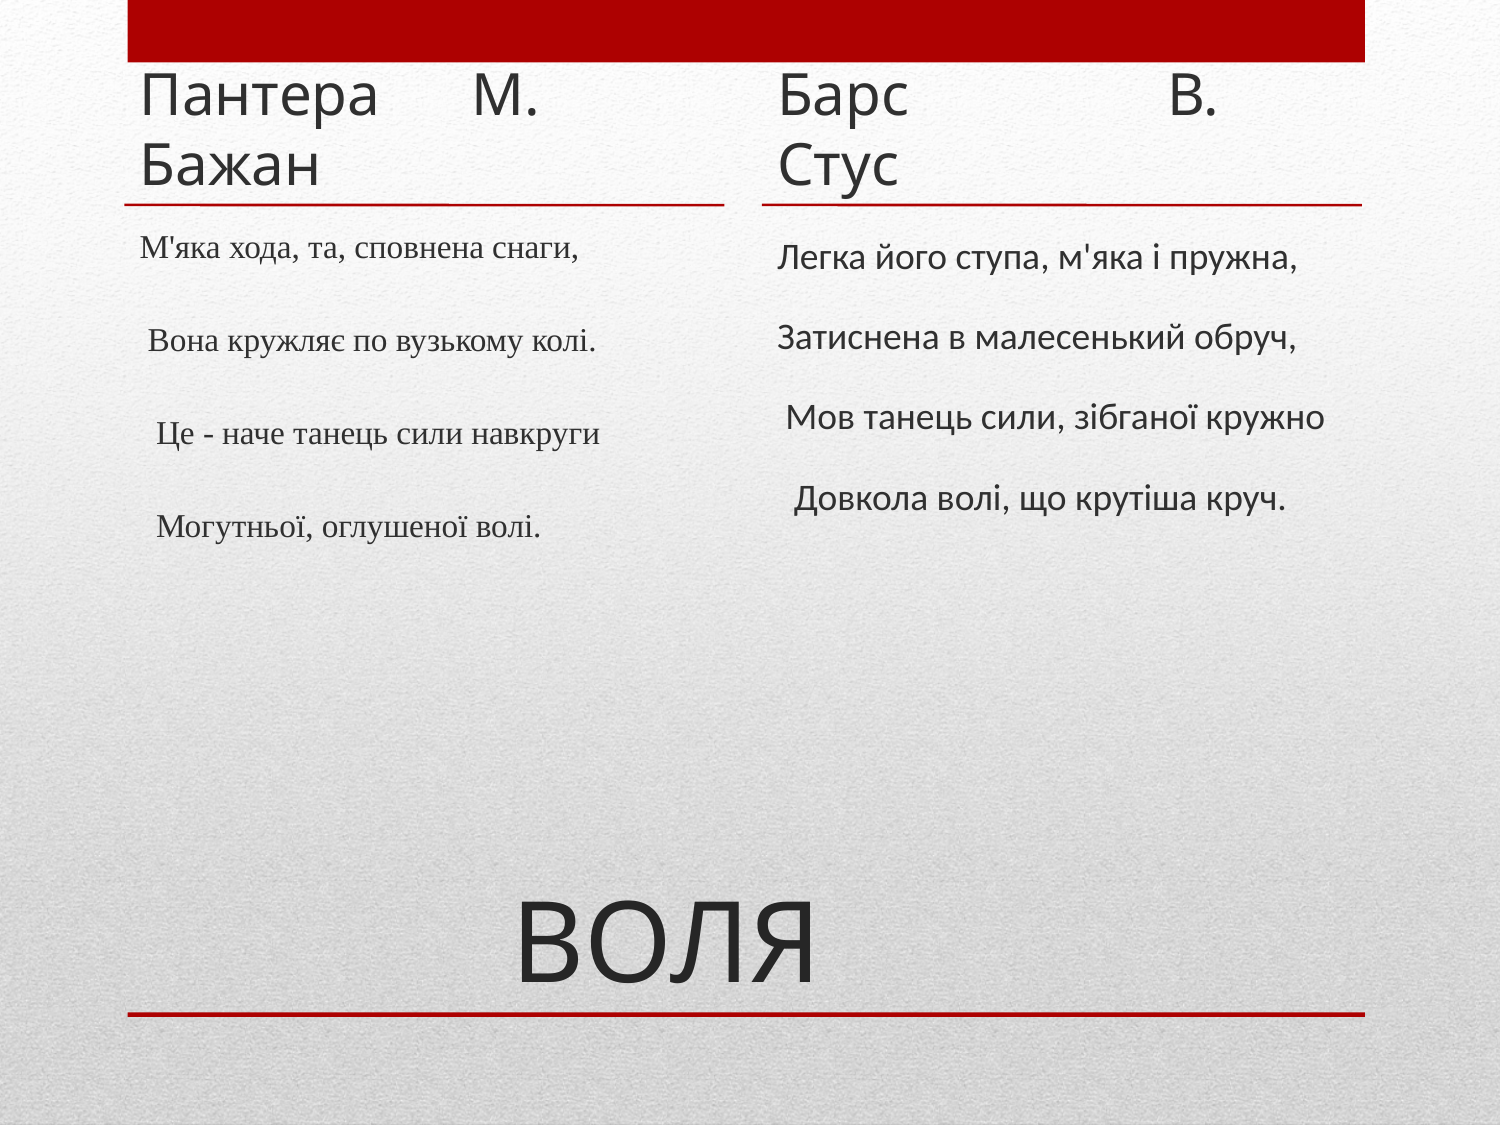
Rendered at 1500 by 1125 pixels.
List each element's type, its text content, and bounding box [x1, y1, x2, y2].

list Легка його ступа, м'яка і пружна, Затиснена в малесенький обруч, Мов танець сили, зібганої кружно Довкола волі, що крутіша круч. [761, 218, 1362, 718]
list Барс В. Стус [761, 99, 1362, 205]
title ВОЛЯ [125, 750, 1238, 1013]
list Пантера М. Бажан [124, 66, 725, 205]
list М'яка хода, та, сповнена снаги, Вона кружляє по вузькому колі. Це - наче танець сили навкруги Могутньої, оглушеної волі. [124, 218, 725, 718]
